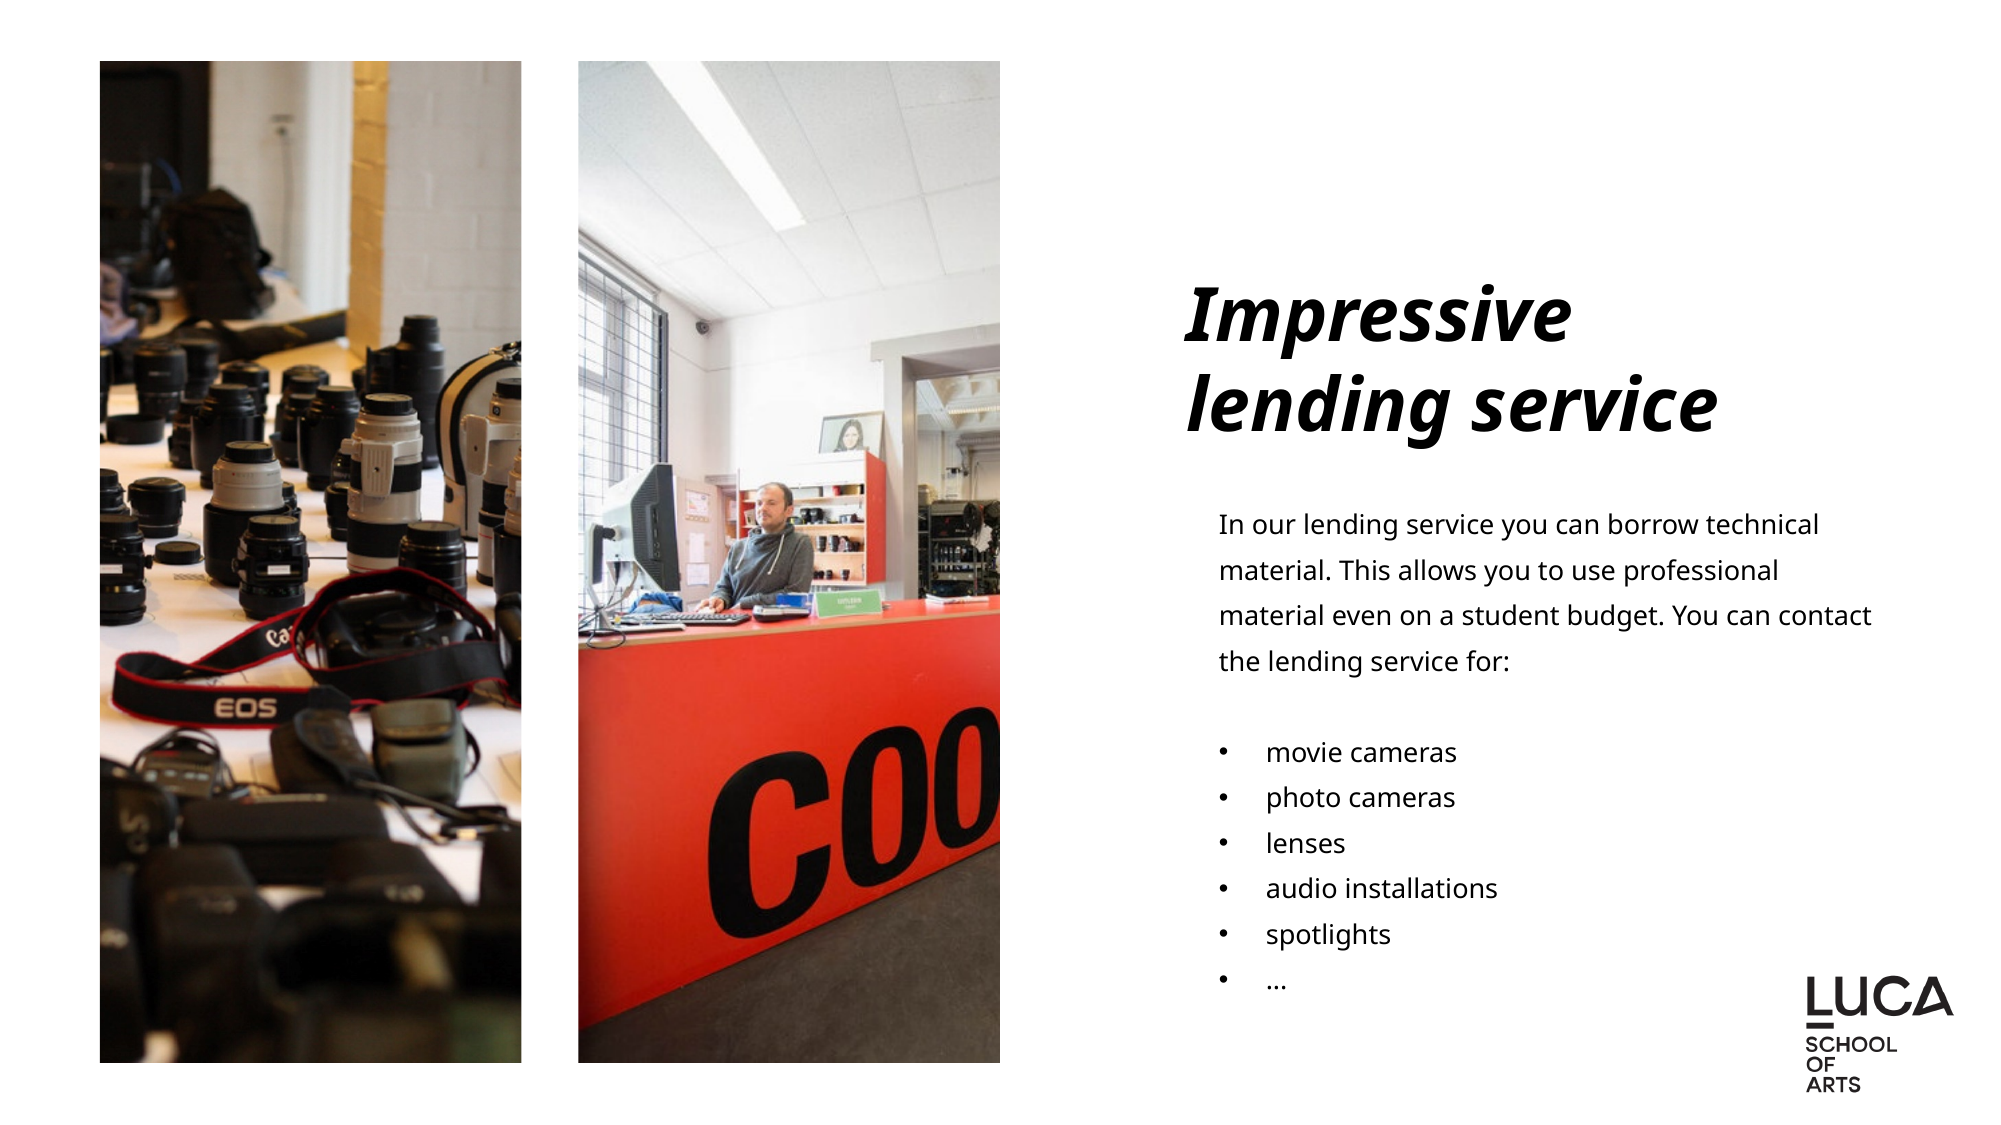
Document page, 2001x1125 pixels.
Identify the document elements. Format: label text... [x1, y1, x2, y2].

picture [578, 61, 1000, 1063]
picture [1782, 952, 2000, 1125]
text_box Impressive lending service [1171, 258, 1735, 454]
text_box In our lending service you can borrow technical material. This allows you to use professional material even on a student budget. You can contact the lending service for: movie cameras photo cameras lenses audio installations spotlights ... [1204, 487, 1888, 1003]
picture [99, 61, 522, 1063]
